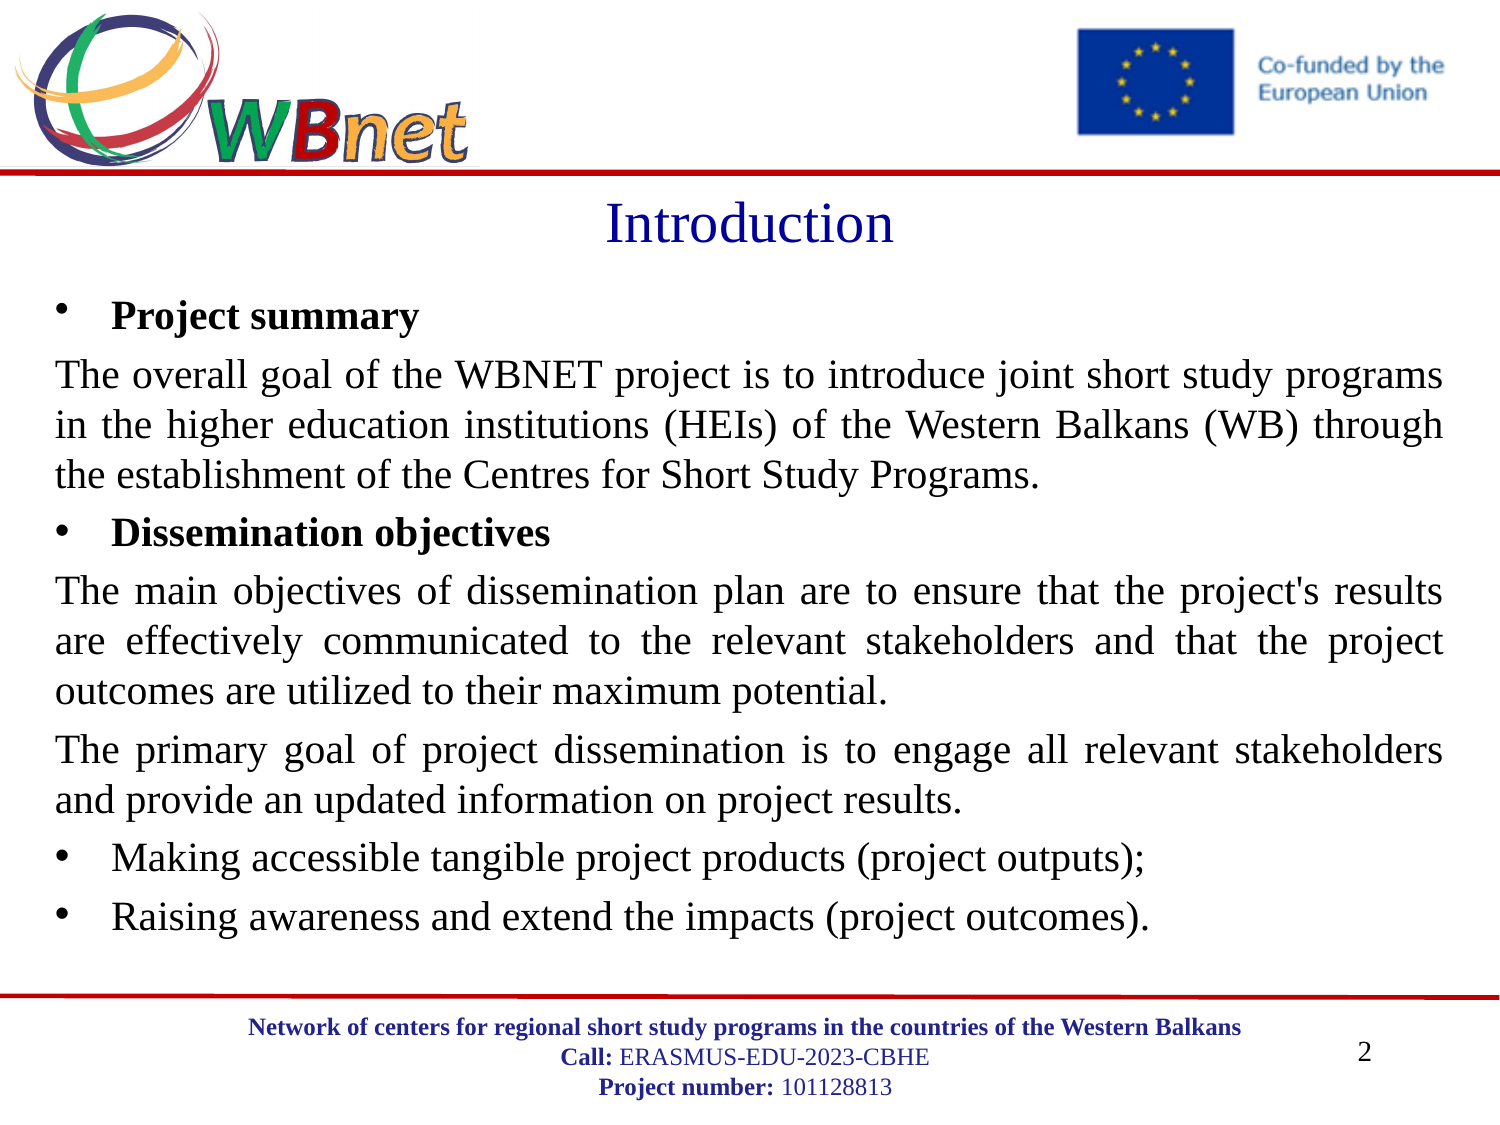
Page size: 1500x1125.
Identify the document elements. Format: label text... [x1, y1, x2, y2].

title Introduction [39, 174, 1460, 265]
list Project summary The overall goal of the WBNET project is to introduce joint short study programs in the higher education institutions (HEIs) of the Western Balkans (WB) through the establishment of the Centres for Short Study Programs. Dissemination objectives The main objectives of dissemination plan are to ensure that the project's results are effectively communicated to the relevant stakeholders and that the project outcomes are utilized to their maximum potential. The primary goal of project dissemination is to engage all relevant stakeholders and provide an updated information on project results. Making accessible tangible project products (project outputs); Raising awareness and extend the impacts (project outcomes). [39, 280, 1460, 990]
picture [0, 9, 480, 167]
picture [1056, 9, 1461, 153]
text_box Network of centers for regional short study programs in the countries of the Western Balkans Call: ERASMUS-EDU-2023-CBHE Project number: 101128813 [10, 1006, 1480, 1108]
